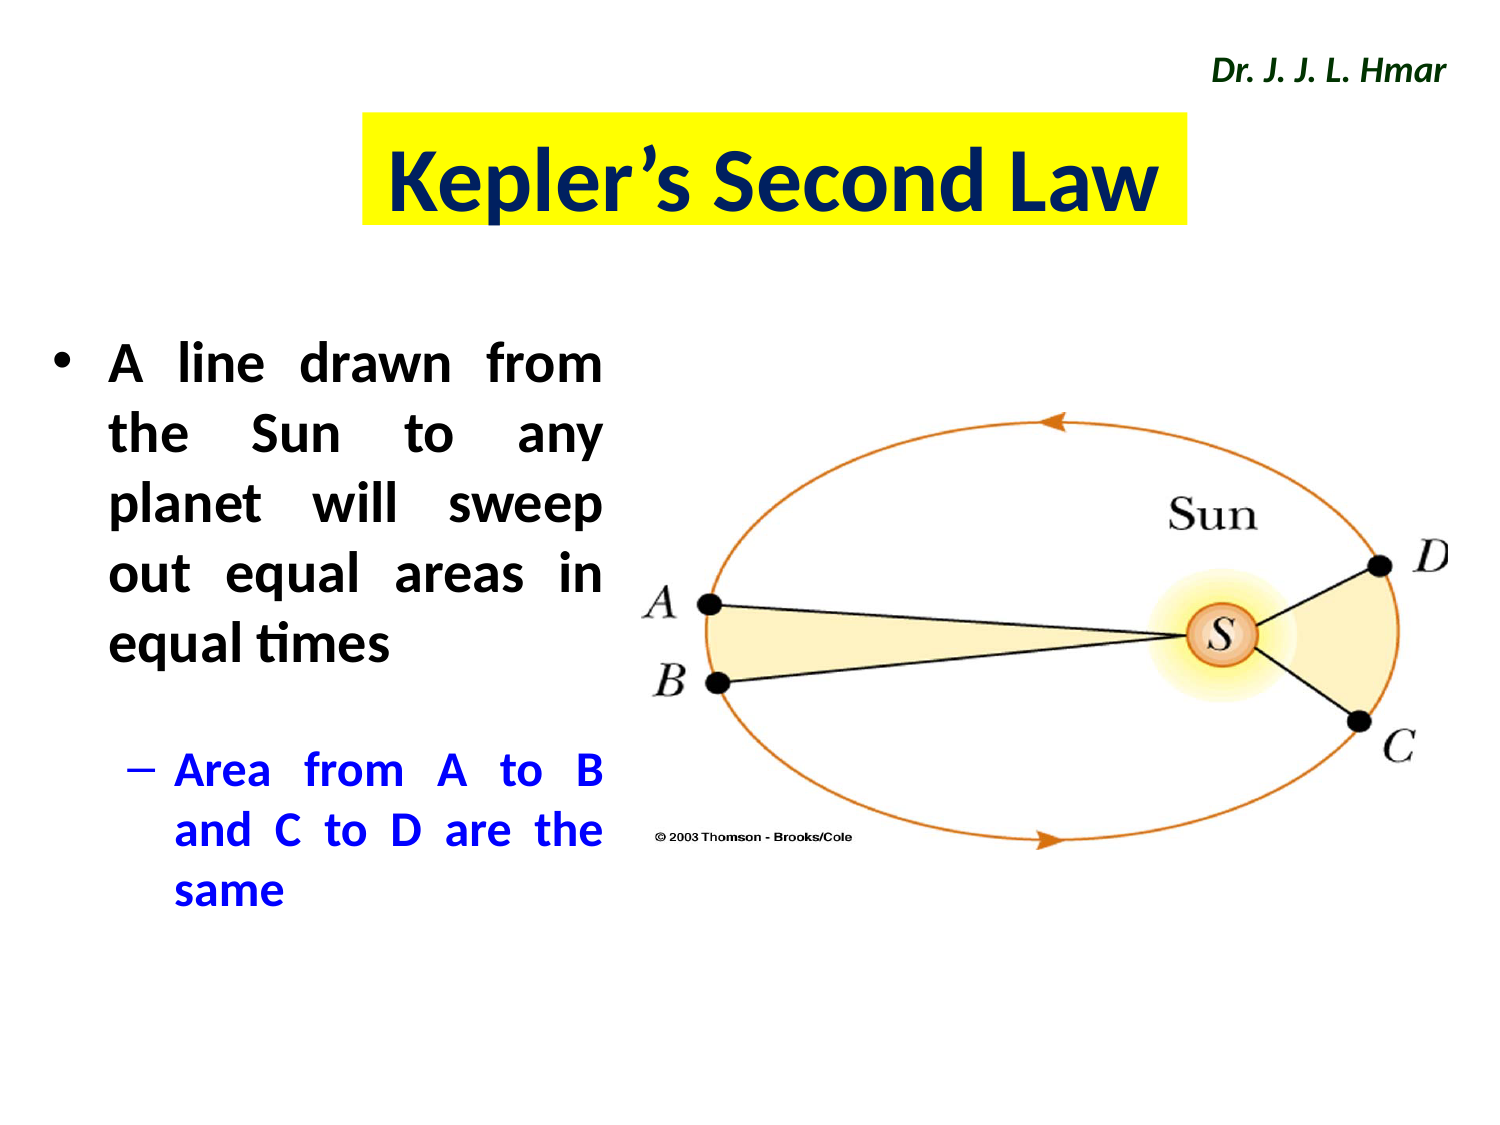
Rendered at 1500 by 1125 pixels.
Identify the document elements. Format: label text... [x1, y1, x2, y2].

text_box Kepler’s Second Law [362, 112, 1188, 225]
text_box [641, 412, 1449, 851]
text_box Dr. J. J. L. Hmar [1188, 37, 1471, 98]
text_box A line drawn from the Sun to any planet will sweep out equal areas in equal times Area from A to B and C to D are the same [37, 316, 619, 1025]
